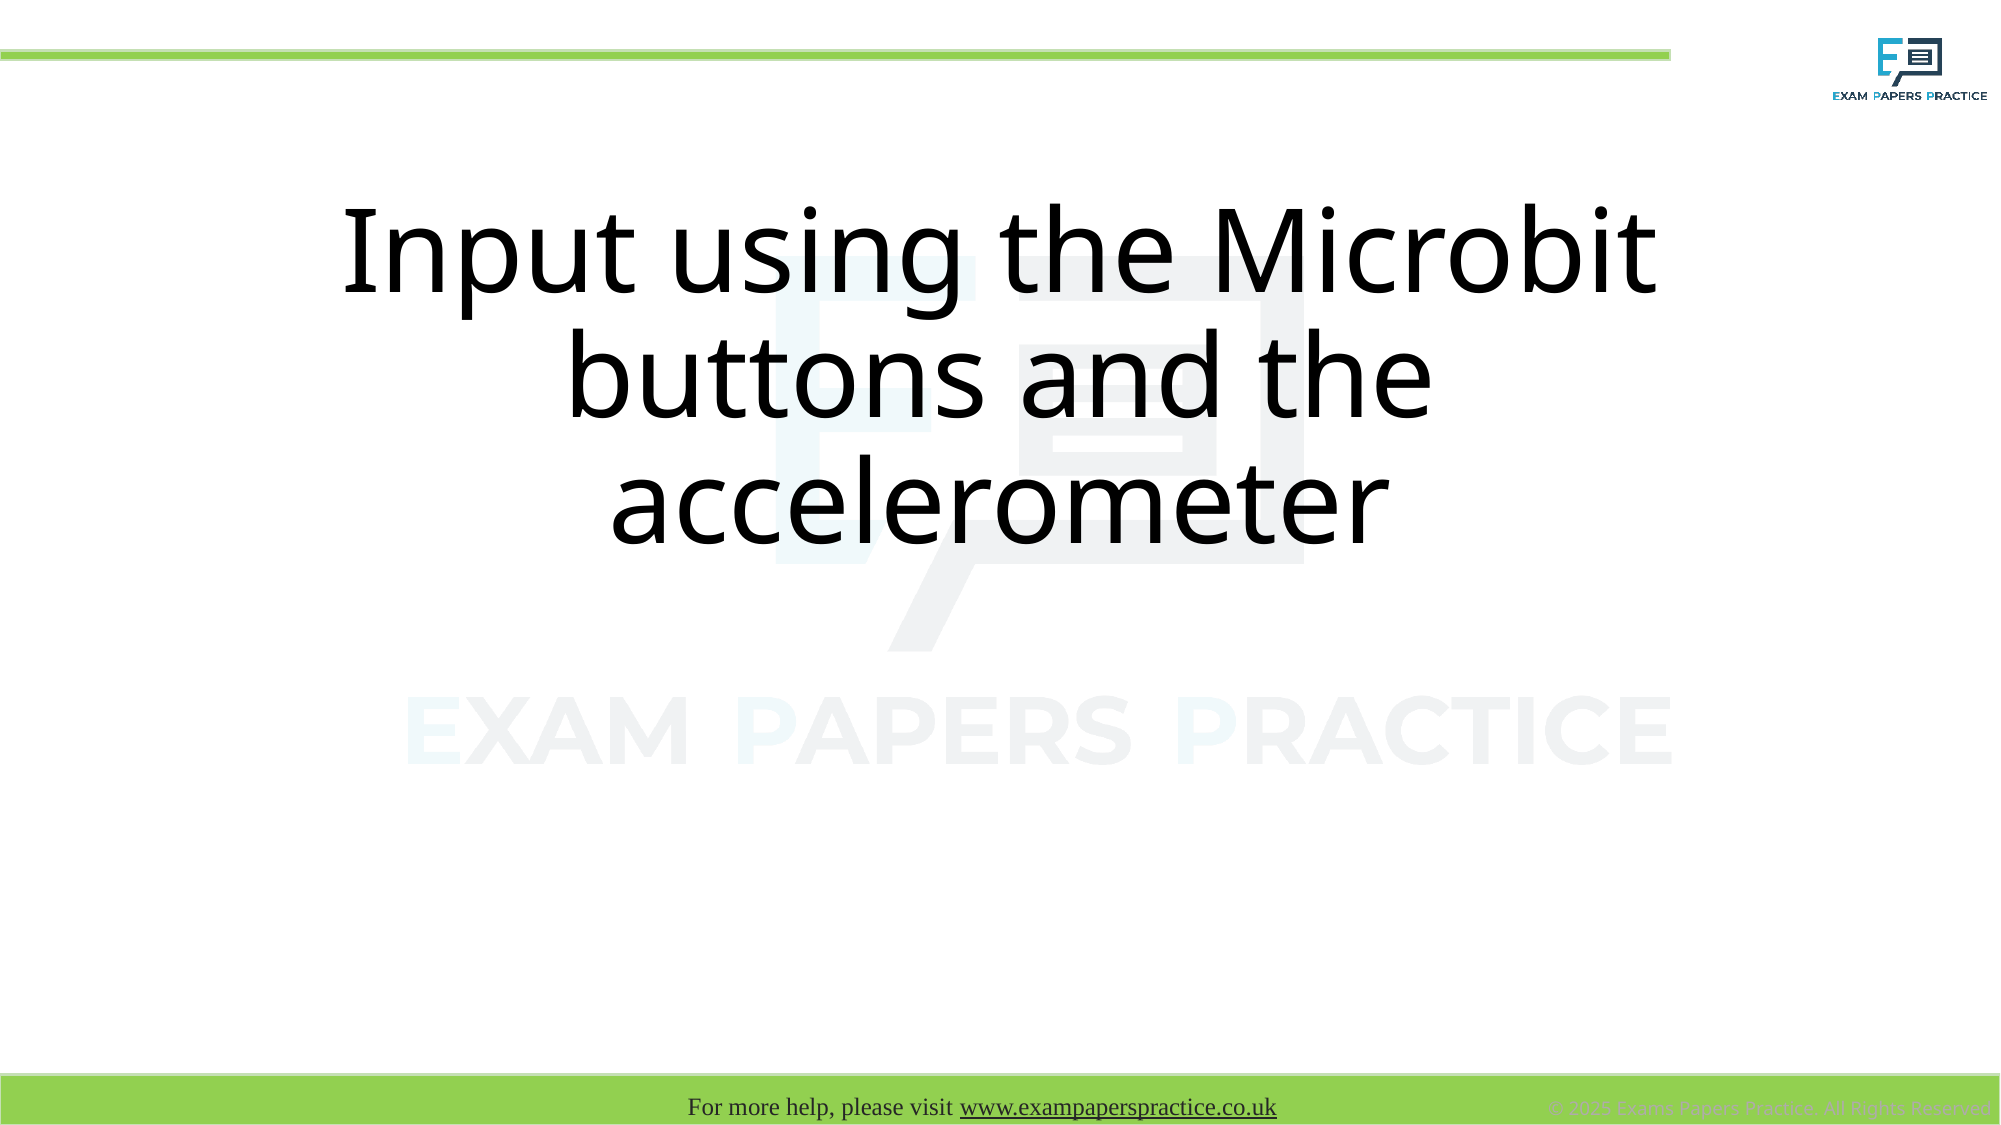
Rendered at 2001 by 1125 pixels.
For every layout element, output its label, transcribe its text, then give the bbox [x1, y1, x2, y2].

title Input using the Microbit buttons and the accelerometer [249, 184, 1750, 576]
